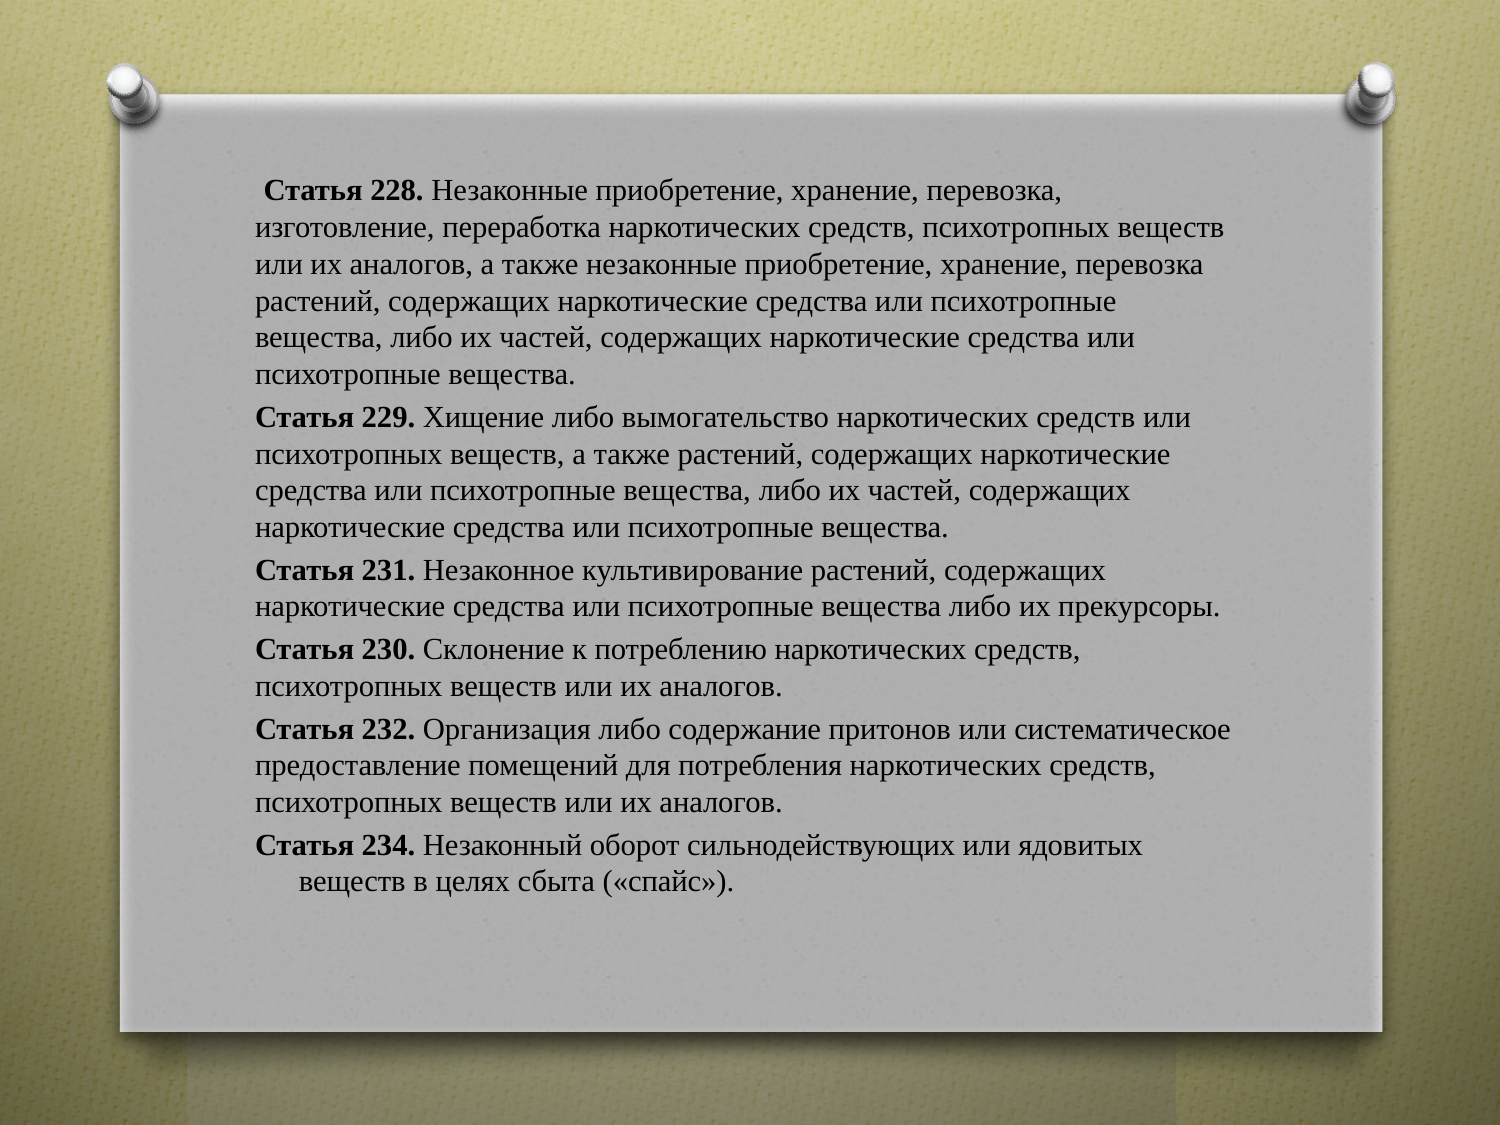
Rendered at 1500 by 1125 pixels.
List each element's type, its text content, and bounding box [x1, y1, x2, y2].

picture [1317, 35, 1439, 156]
picture [75, 29, 198, 153]
list Статья 228. Незаконные приобретение, хранение, перевозка, изготовление, переработка наркотических средств, психотропных веществ или их аналогов, а также незаконные приобретение, хранение, перевозка растений, содержащих наркотические средства или психотропные вещества, либо их частей, содержащих наркотические средства или психотропные вещества. Статья 229. Хищение либо вымогательство наркотических средств или психотропных веществ, а также растений, содержащих наркотические средства или психотропные вещества, либо их частей, содержащих наркотические средства или психотропные вещества. Статья 231. Незаконное культивирование растений, содержащих наркотические средства или психотропные вещества либо их прекурсоры. Статья 230. Склонение к потреблению наркотических средств, психотропных веществ или их аналогов. Статья 232. Организация либо содержание притонов или систематическое предоставление помещений для потребления наркотических средств, психотропных веществ или их аналогов. Статья 234. Незаконный оборот сильнодействующих или ядовитых веществ в целях сбыта («спайс»). [240, 160, 1257, 939]
